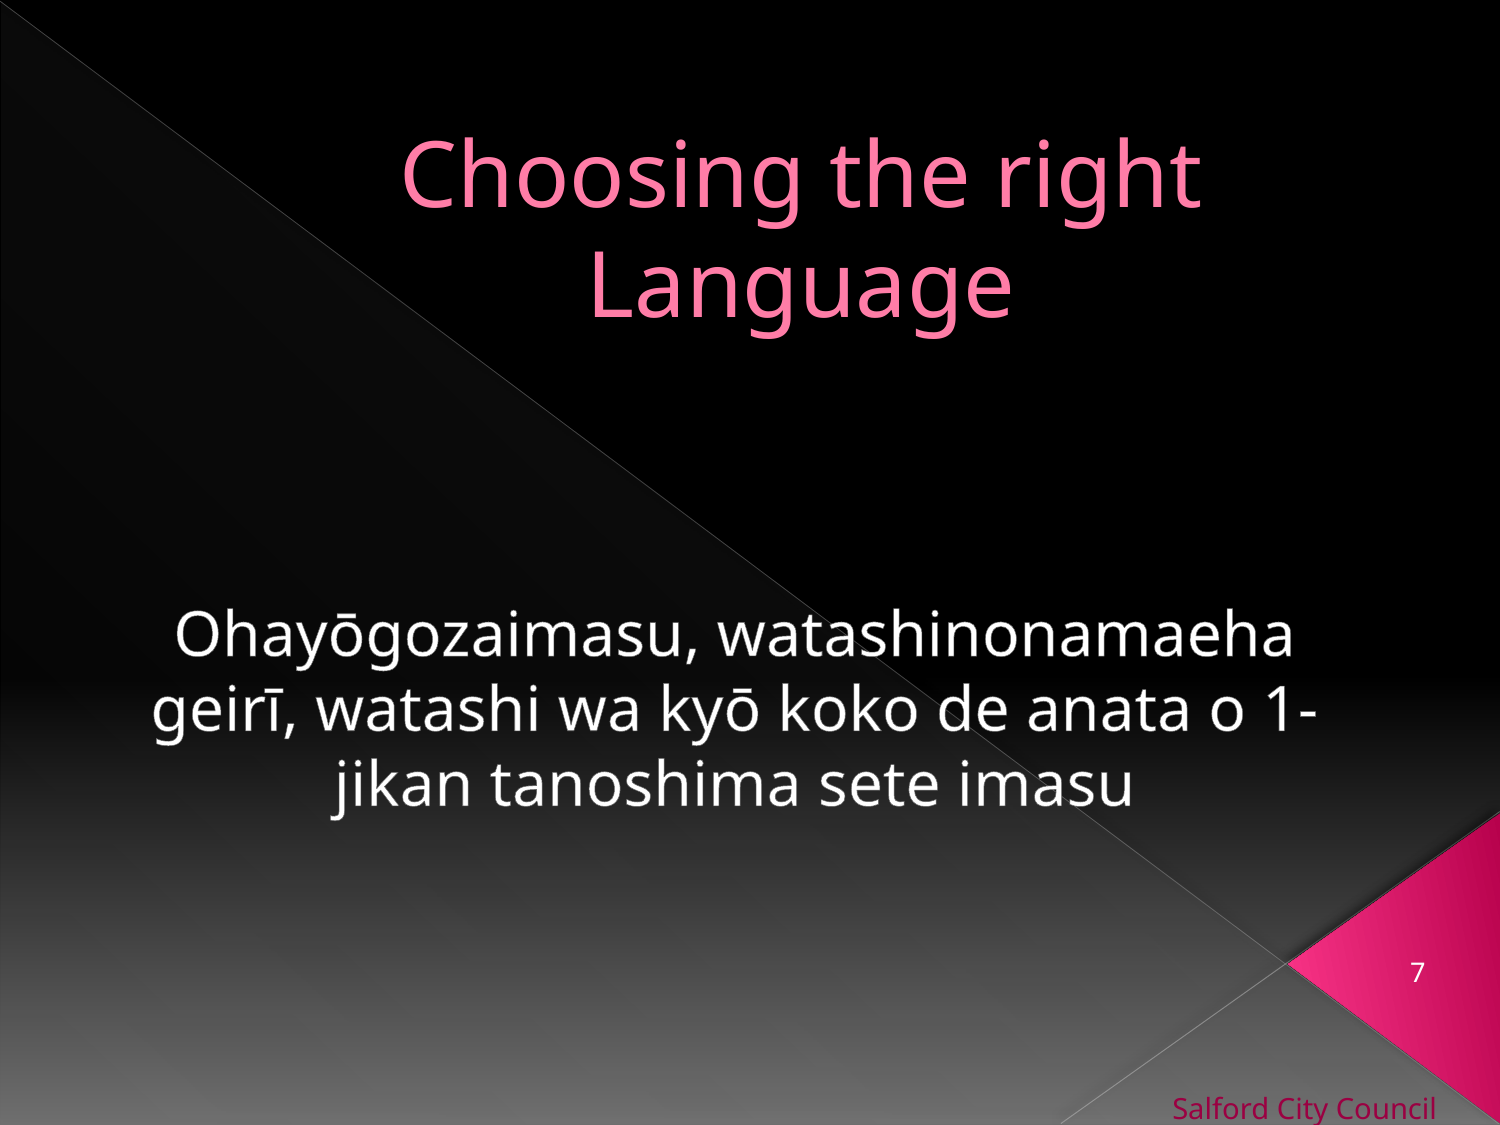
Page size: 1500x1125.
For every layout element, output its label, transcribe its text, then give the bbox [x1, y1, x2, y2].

subtitle Ohayōgozaimasu, watashinonamaeha geirī, watashi wa kyō koko de anata o 1-jikan tanoshima sete imasu [76, 586, 1400, 874]
title Choosing the right Language [100, 101, 1423, 343]
slide_number 7 [1376, 943, 1460, 1004]
footer Salford City Council [501, 1065, 1452, 1125]
